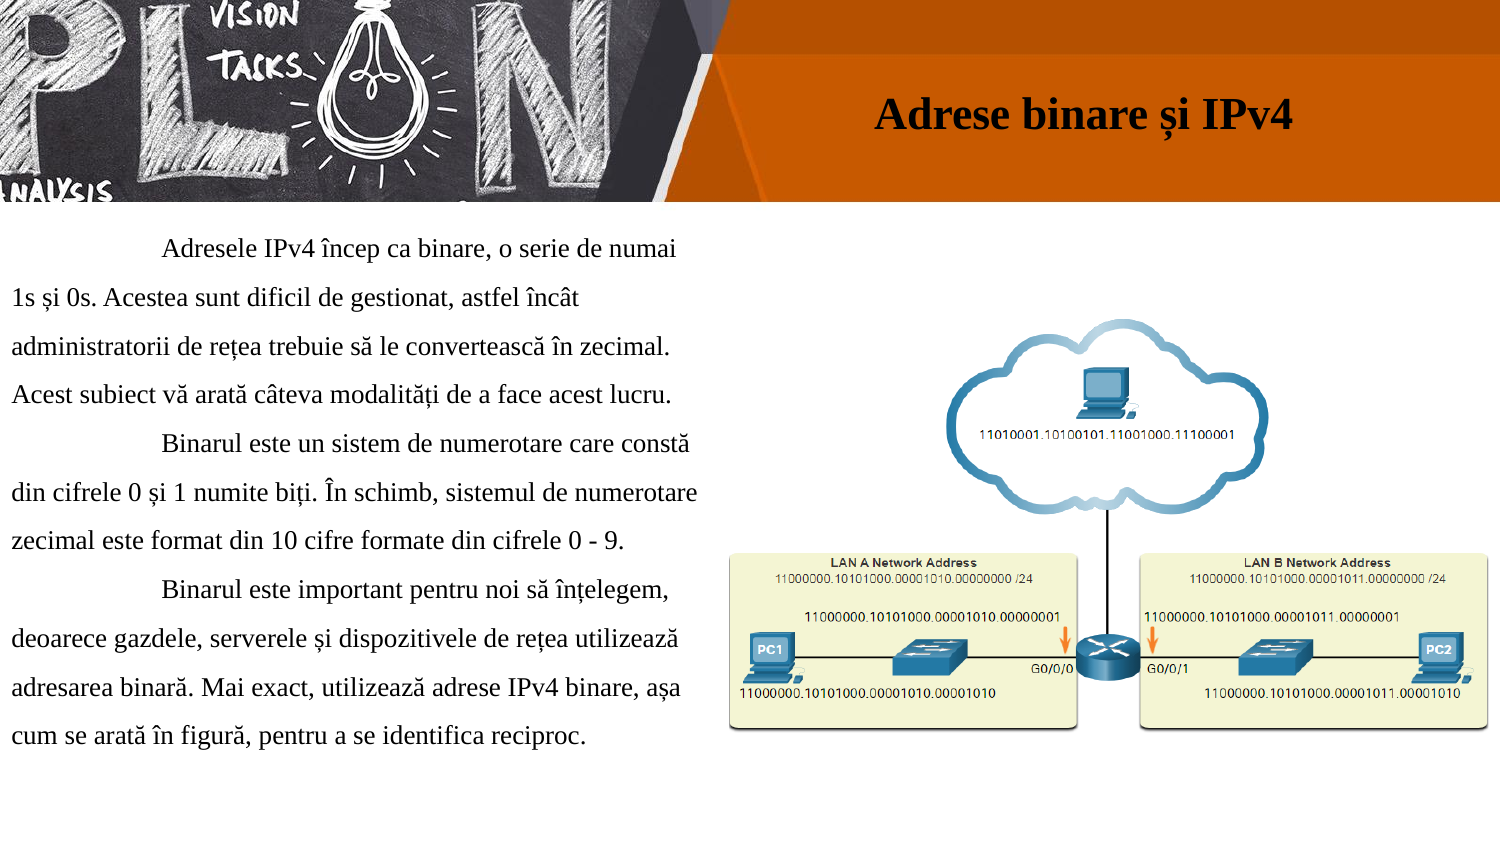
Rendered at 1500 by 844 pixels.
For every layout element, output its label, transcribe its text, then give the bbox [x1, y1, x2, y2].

text_box Adresele IPv4 încep ca binare, o serie de numai 1s și 0s. Acestea sunt dificil de gestionat, astfel încât administratorii de rețea trebuie să le convertească în zecimal. Acest subiect vă arată câteva modalități de a face acest lucru. Binarul este un sistem de numerotare care constă din cifrele 0 și 1 numite biți. În schimb, sistemul de numerotare zecimal este format din 10 cifre formate din cifrele 0 - 9. Binarul este important pentru noi să înțelegem, deoarece gazdele, serverele și dispozitivele de rețea utilizează adresarea binară. Mai exact, utilizează adrese IPv4 binare, așa cum se arată în figură, pentru a se identifica reciproc. [0, 208, 717, 844]
picture [0, 0, 1500, 844]
title Adrese binare și IPv4 [777, 98, 1391, 126]
